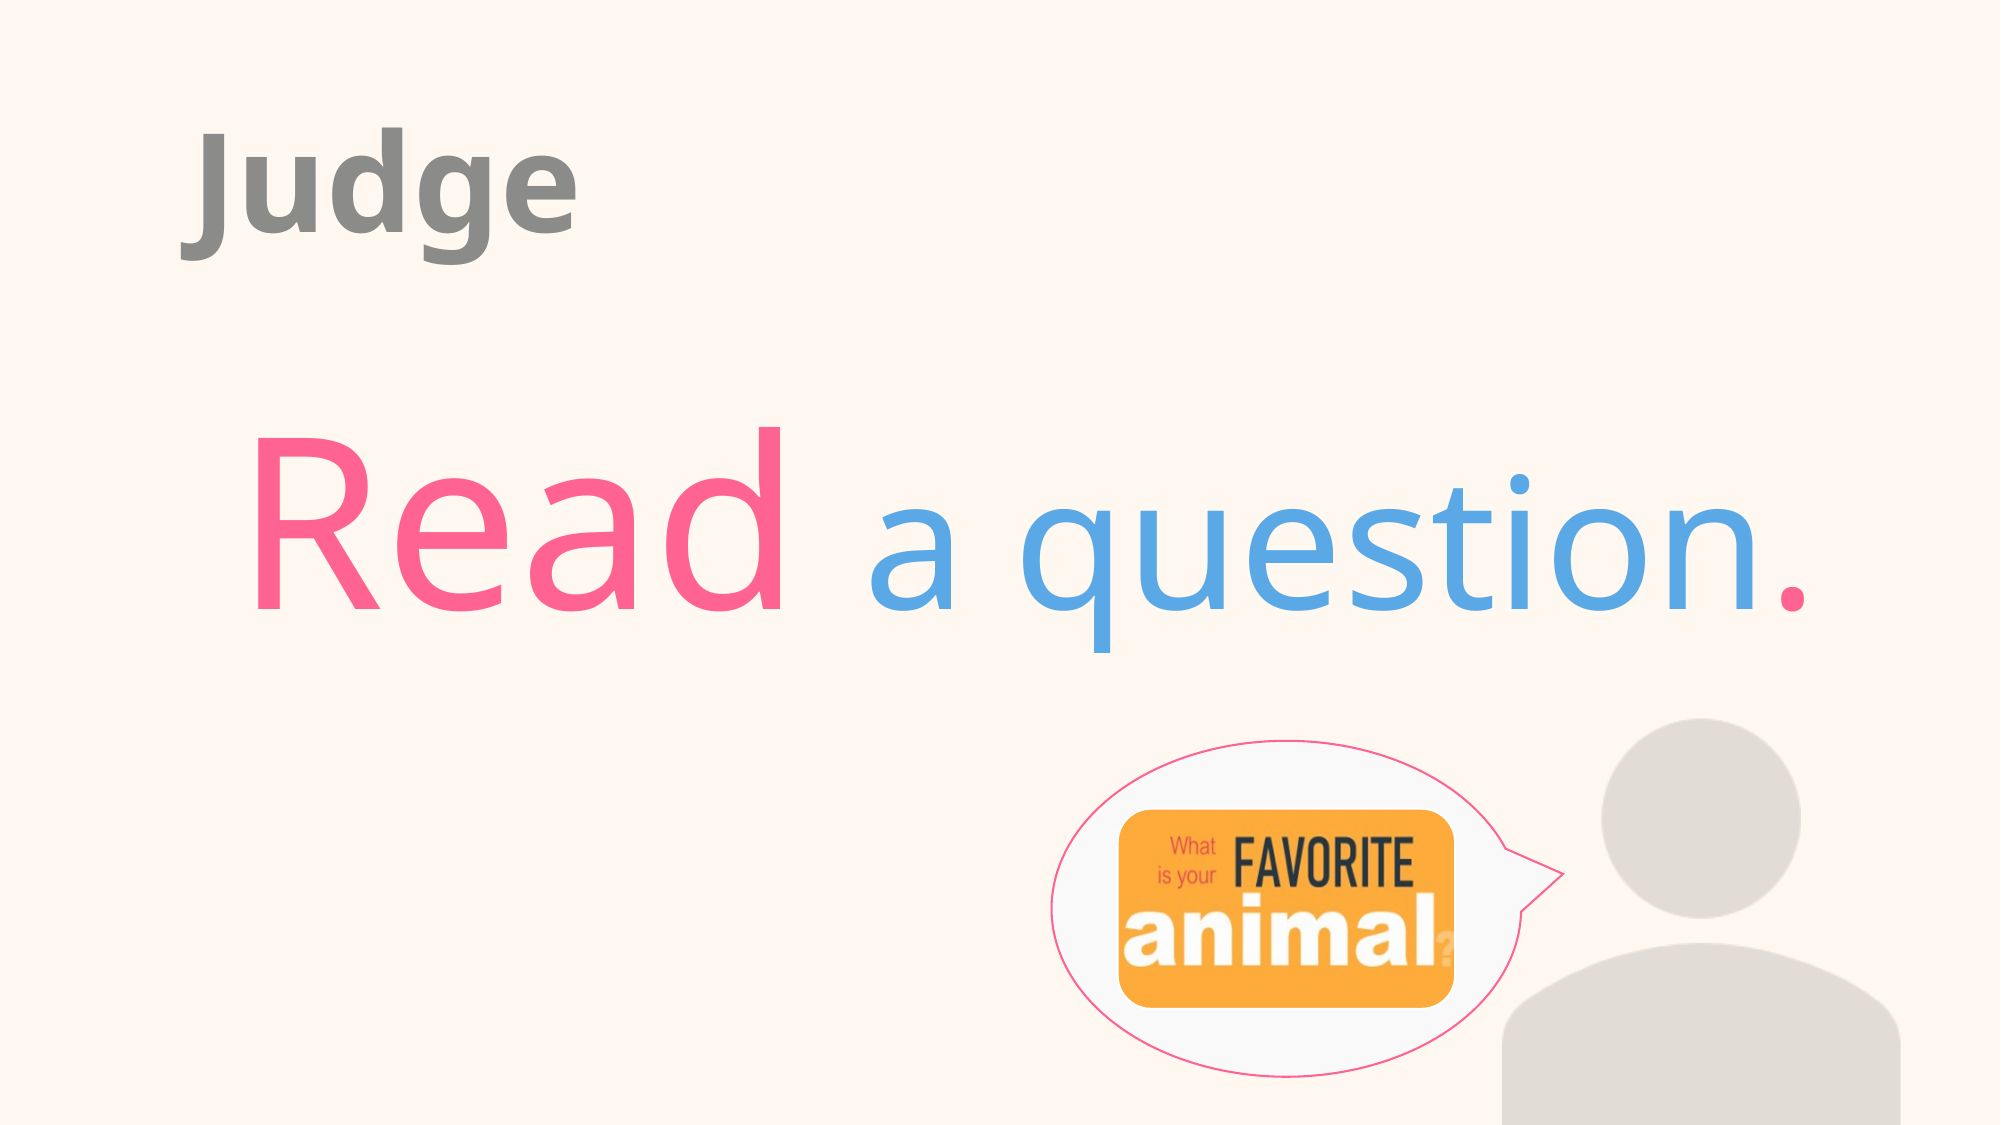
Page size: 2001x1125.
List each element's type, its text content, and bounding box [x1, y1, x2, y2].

picture [1402, 632, 2000, 1125]
text_box [1116, 807, 1402, 1010]
text_box [1050, 739, 1402, 1078]
text_box Read a question. [221, 362, 1833, 665]
text_box Judge [176, 87, 633, 268]
